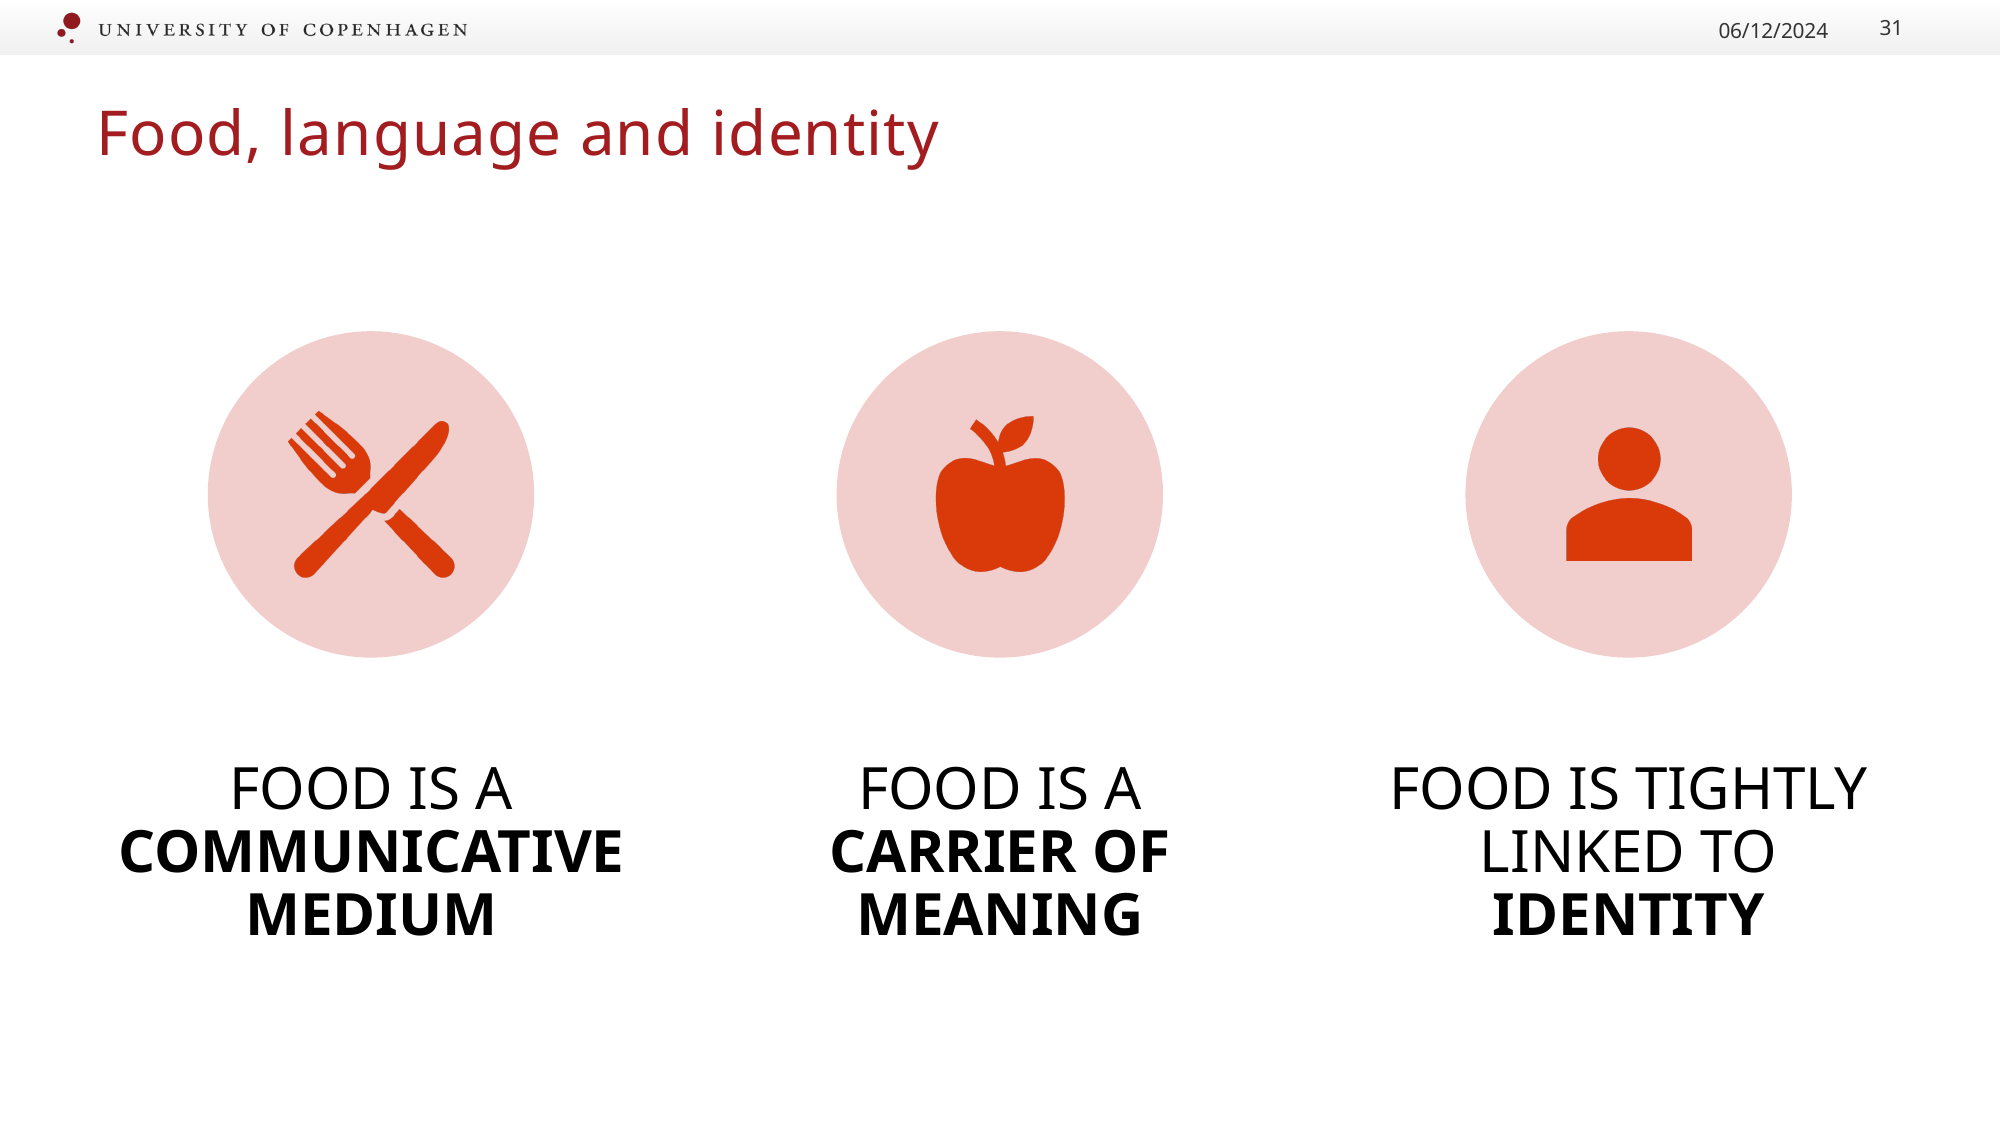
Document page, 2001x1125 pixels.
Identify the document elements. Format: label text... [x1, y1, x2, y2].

picture [92, 15, 475, 42]
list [96, 267, 1904, 1034]
slide_number 31 [1840, 14, 1904, 43]
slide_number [1694, 14, 1829, 43]
title Food, language and identity [96, 101, 1904, 244]
